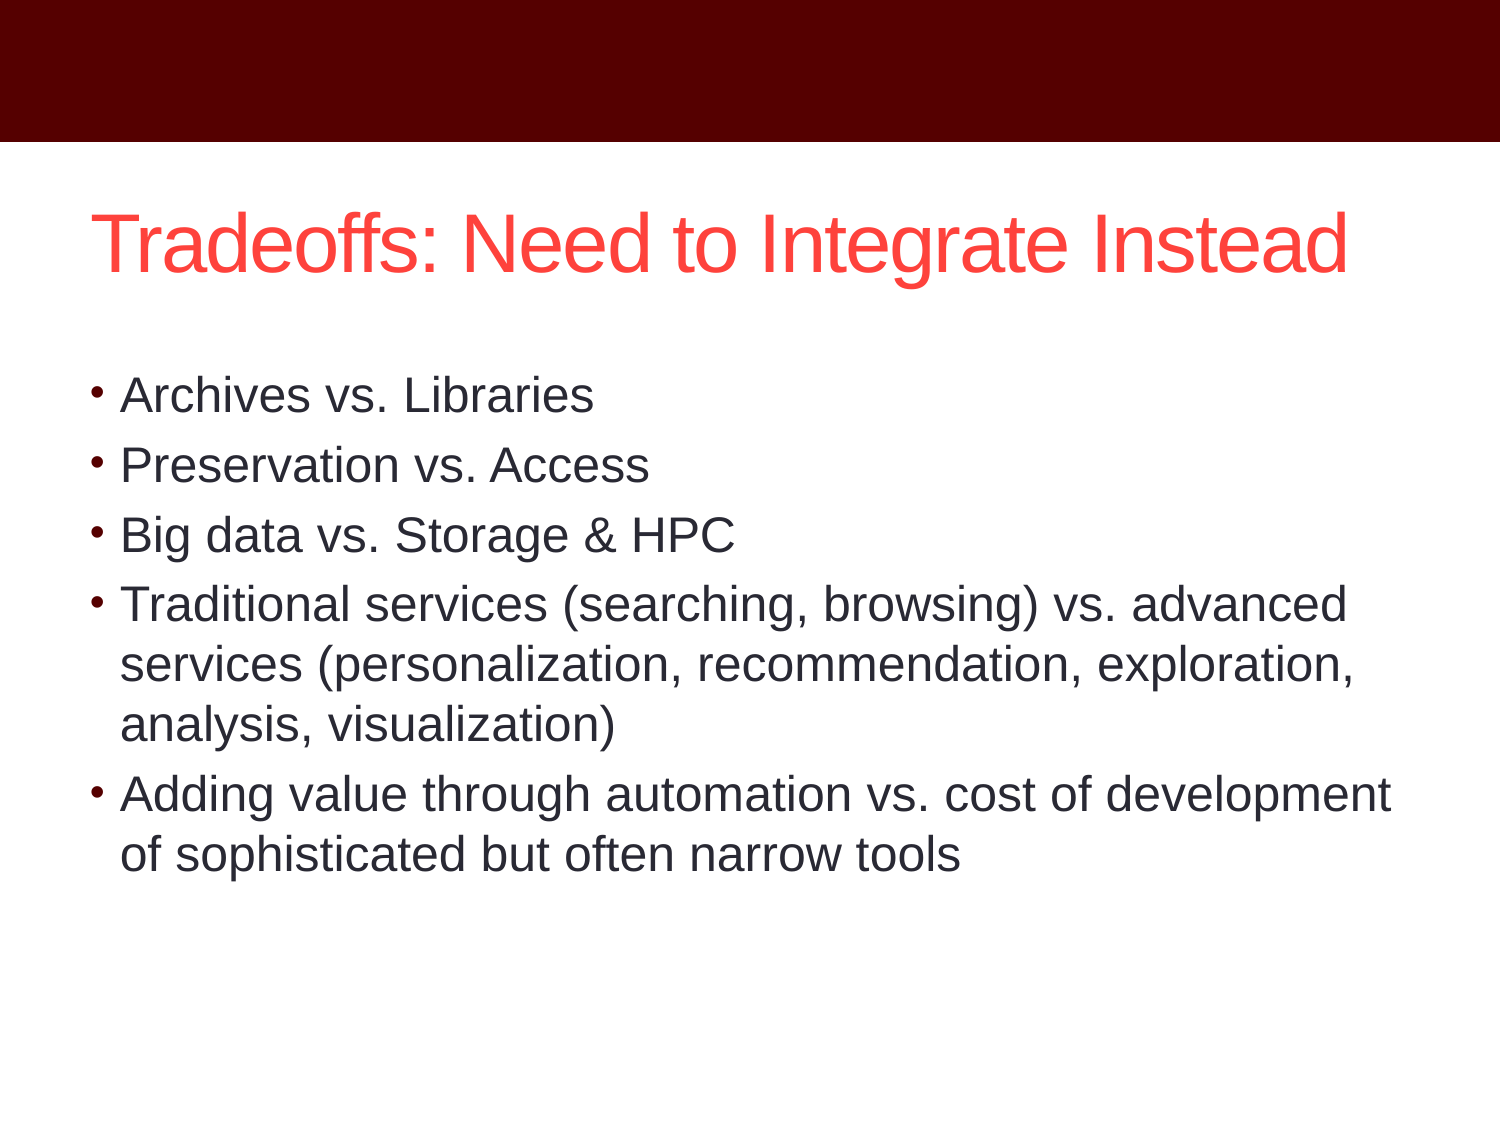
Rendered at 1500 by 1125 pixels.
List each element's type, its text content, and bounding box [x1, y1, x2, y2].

title Tradeoffs: Need to Integrate Instead [75, 157, 1425, 321]
text_box Archives vs. Libraries Preservation vs. Access Big data vs. Storage & HPC Traditional services (searching, browsing) vs. advanced services (personalization, recommendation, exploration, analysis, visualization) Adding value through automation vs. cost of development of sophisticated but often narrow tools [74, 354, 1425, 1070]
